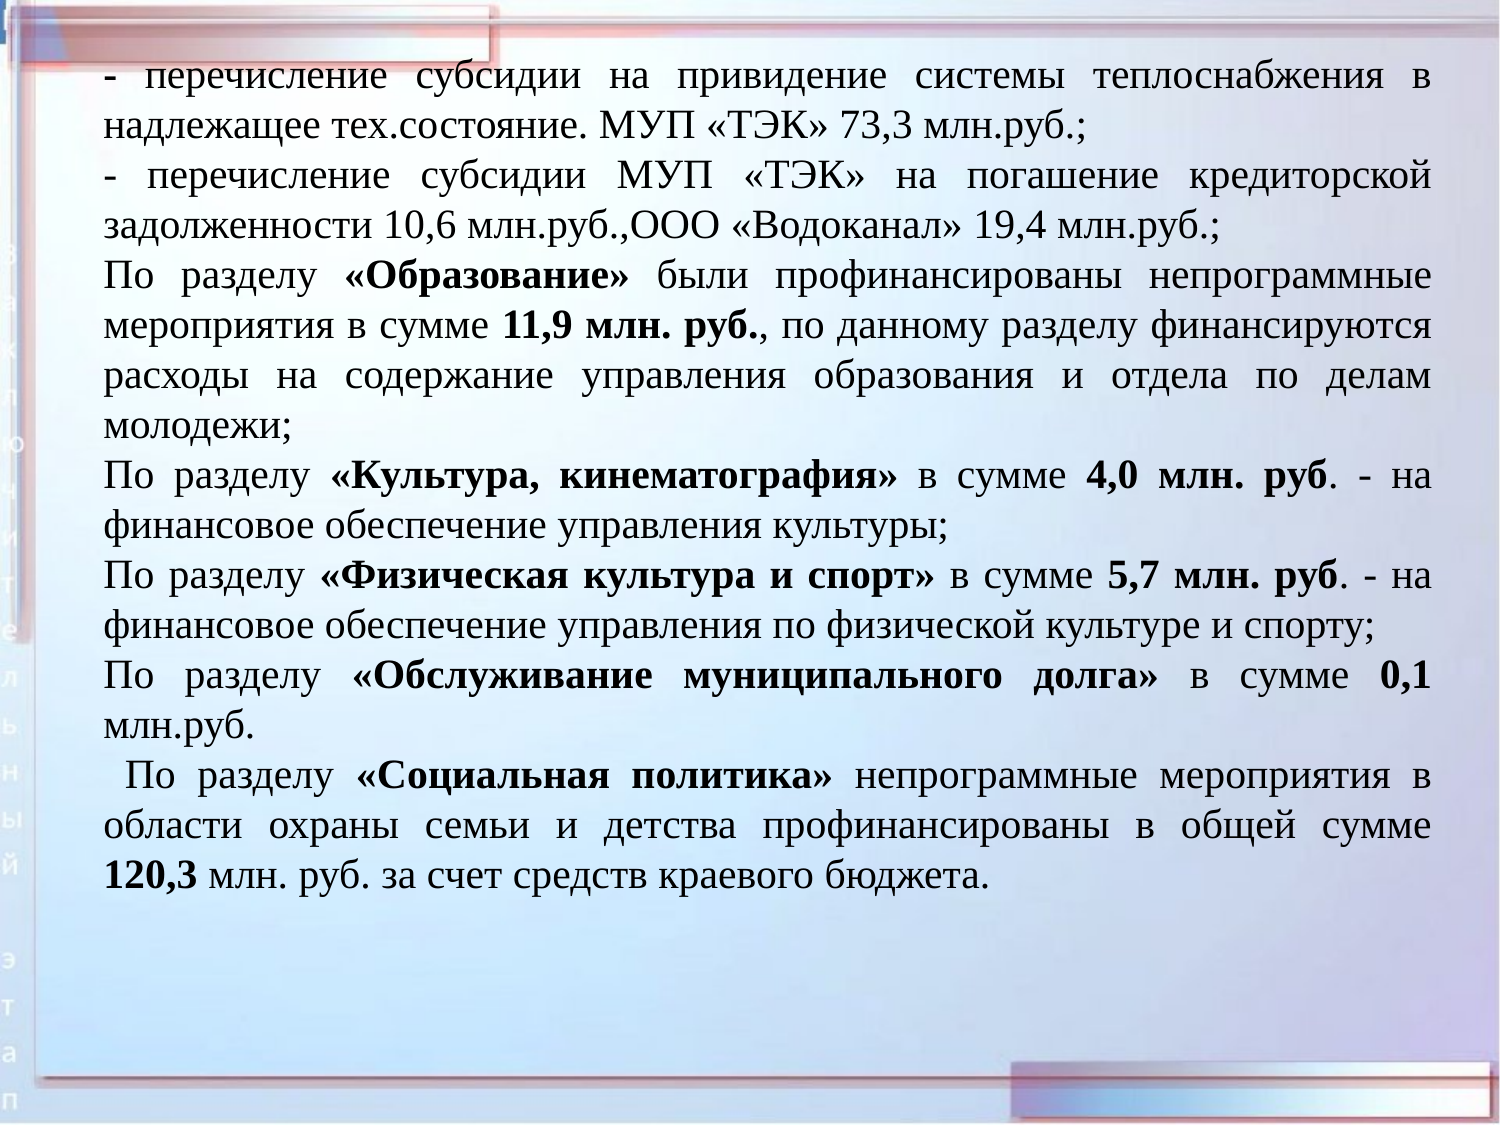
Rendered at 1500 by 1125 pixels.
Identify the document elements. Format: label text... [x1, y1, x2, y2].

picture [0, 0, 1500, 1125]
text_box - перечисление субсидии на привидение системы теплоснабжения в надлежащее тех.состояние. МУП «ТЭК» 73,3 млн.руб.; - перечисление субсидии МУП «ТЭК» на погашение кредиторской задолженности 10,6 млн.руб.,ООО «Водоканал» 19,4 млн.руб.; По разделу «Образование» были профинансированы непрограммные мероприятия в сумме 11,9 млн. руб., по данному разделу финансируются расходы на содержание управления образования и отдела по делам молодежи; По разделу «Культура, кинематография» в сумме 4,0 млн. руб. - на финансовое обеспечение управления культуры; По разделу «Физическая культура и спорт» в сумме 5,7 млн. руб. - на финансовое обеспечение управления по физической культуре и спорту; По разделу «Обслуживание муниципального долга» в сумме 0,1 млн.руб. По разделу «Социальная политика» непрограммные мероприятия в области охраны семьи и детства профинансированы в общей сумме 120,3 млн. руб. за счет средств краевого бюджета. [88, 39, 1447, 1125]
